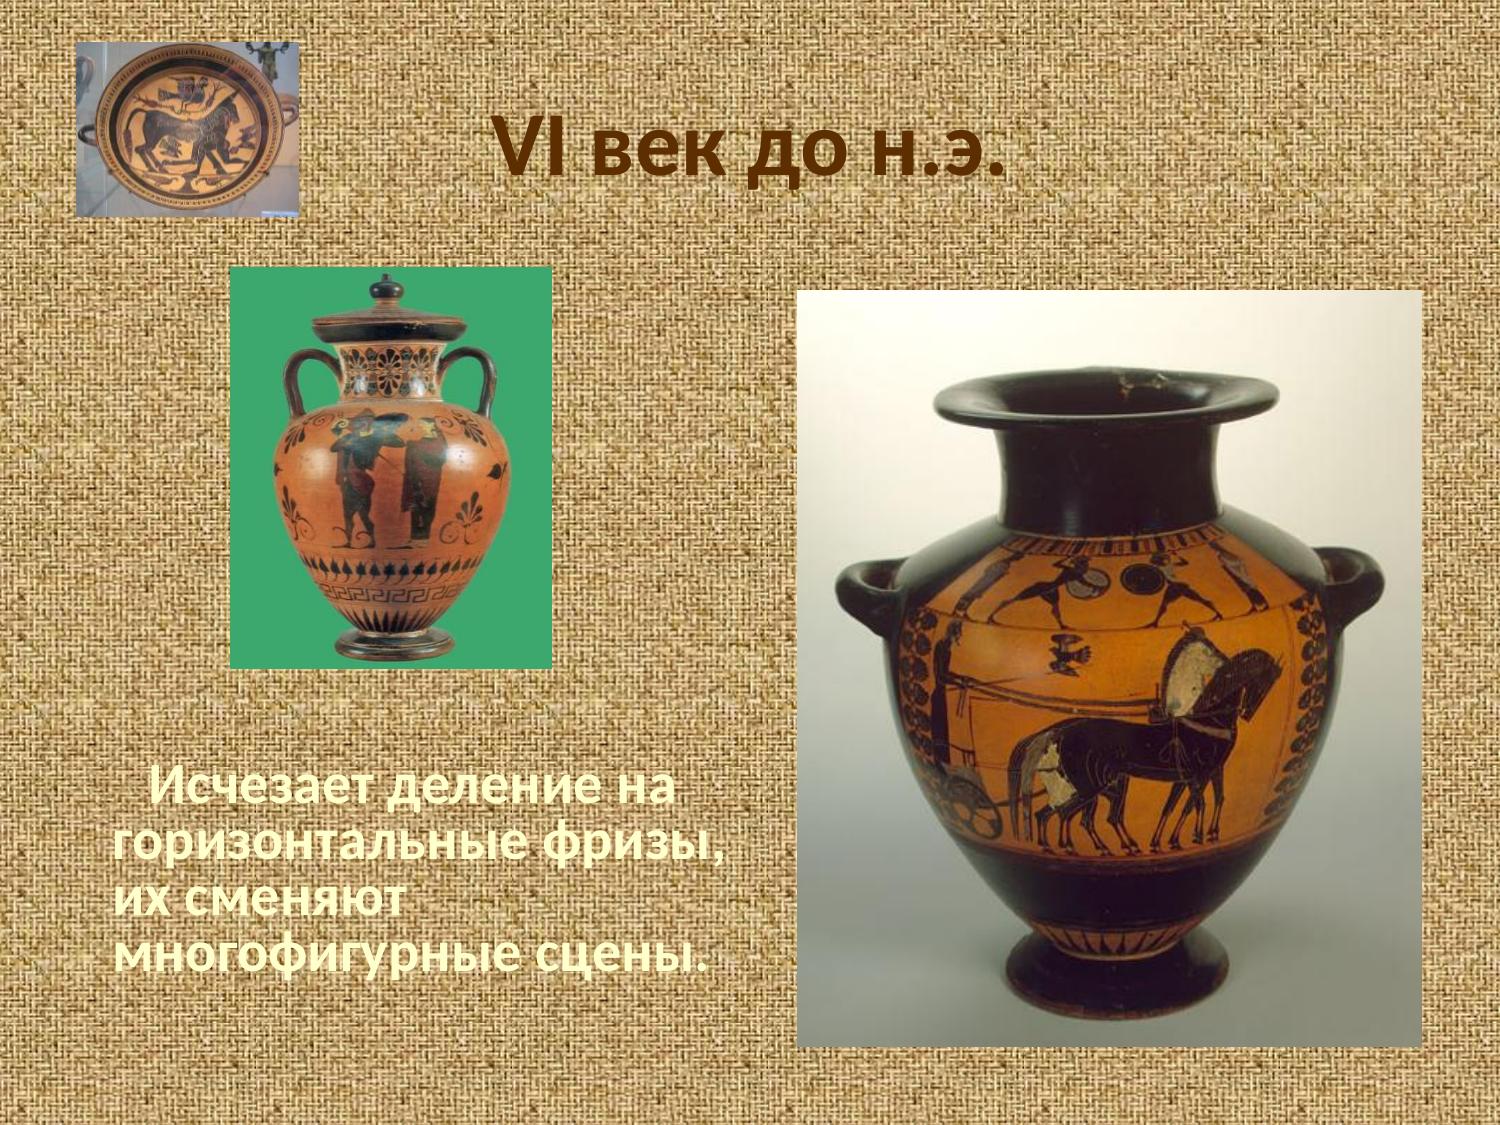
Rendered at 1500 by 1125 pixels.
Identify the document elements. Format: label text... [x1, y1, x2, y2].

picture [0, 0, 1500, 1125]
title VI век до н.э. [75, 45, 1425, 233]
list Исчезает деление на горизонтальные фризы, их сменяют многофигурные сцены. [41, 751, 786, 1094]
